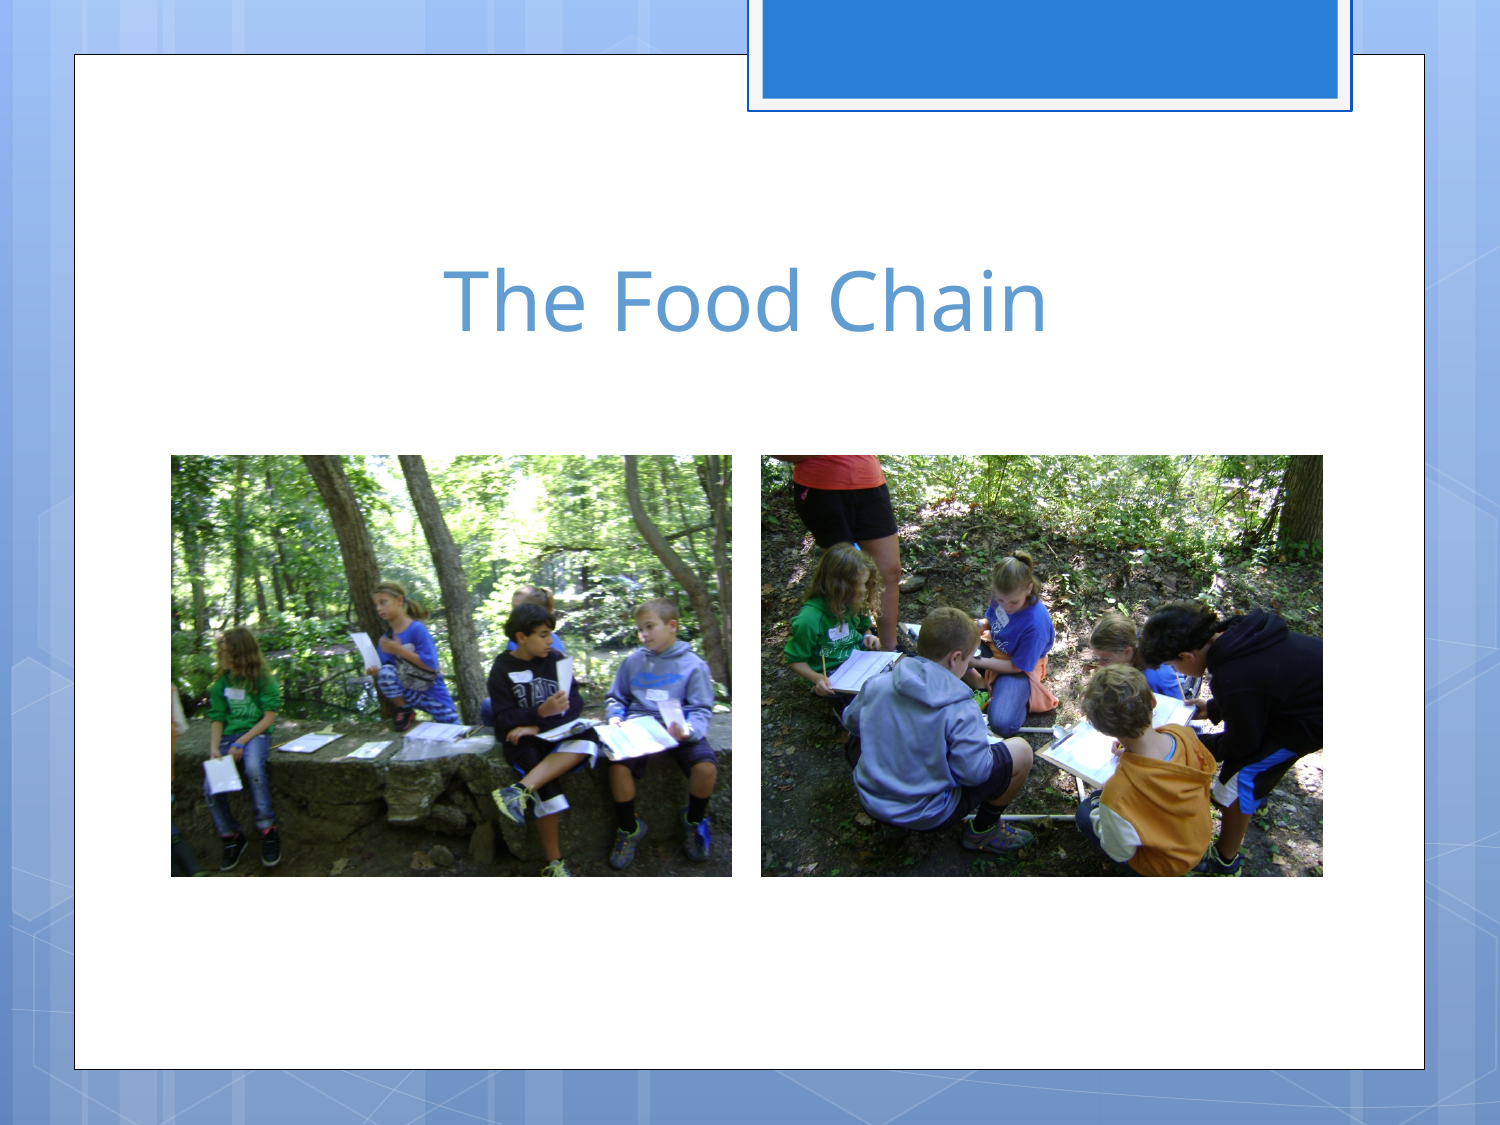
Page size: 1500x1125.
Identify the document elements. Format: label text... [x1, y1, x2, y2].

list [170, 455, 733, 877]
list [761, 455, 1324, 877]
title The Food Chain [171, 168, 1324, 357]
